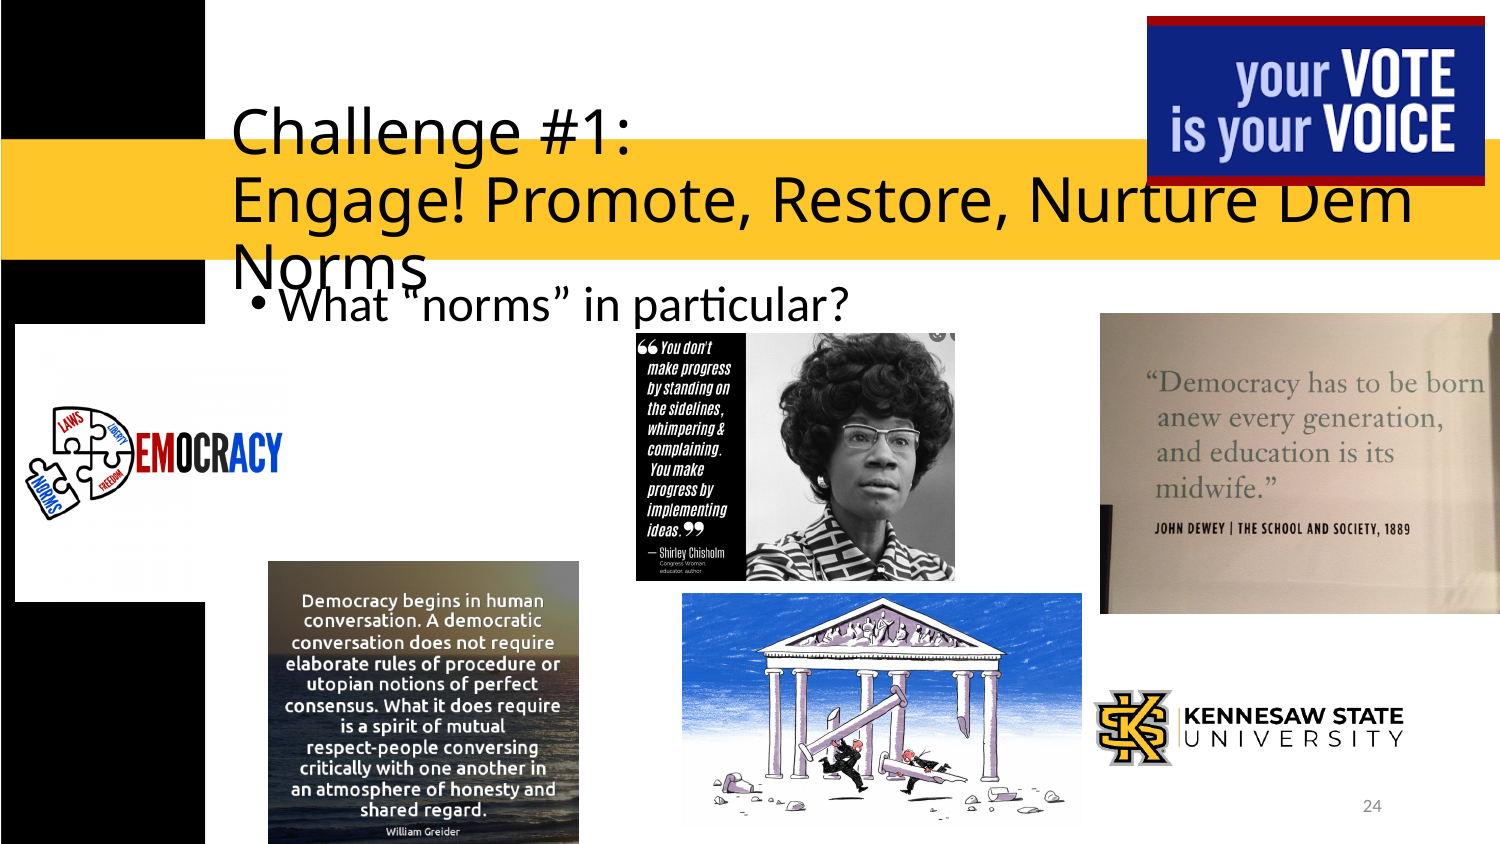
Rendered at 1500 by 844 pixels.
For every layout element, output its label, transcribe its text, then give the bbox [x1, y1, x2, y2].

picture [0, 0, 1500, 844]
title Challenge #1: Engage! Promote, Restore, Nurture Dem Norms [215, 78, 1500, 191]
slide_number 24 [1082, 782, 1397, 827]
list What “norms” in particular? [234, 270, 1397, 807]
